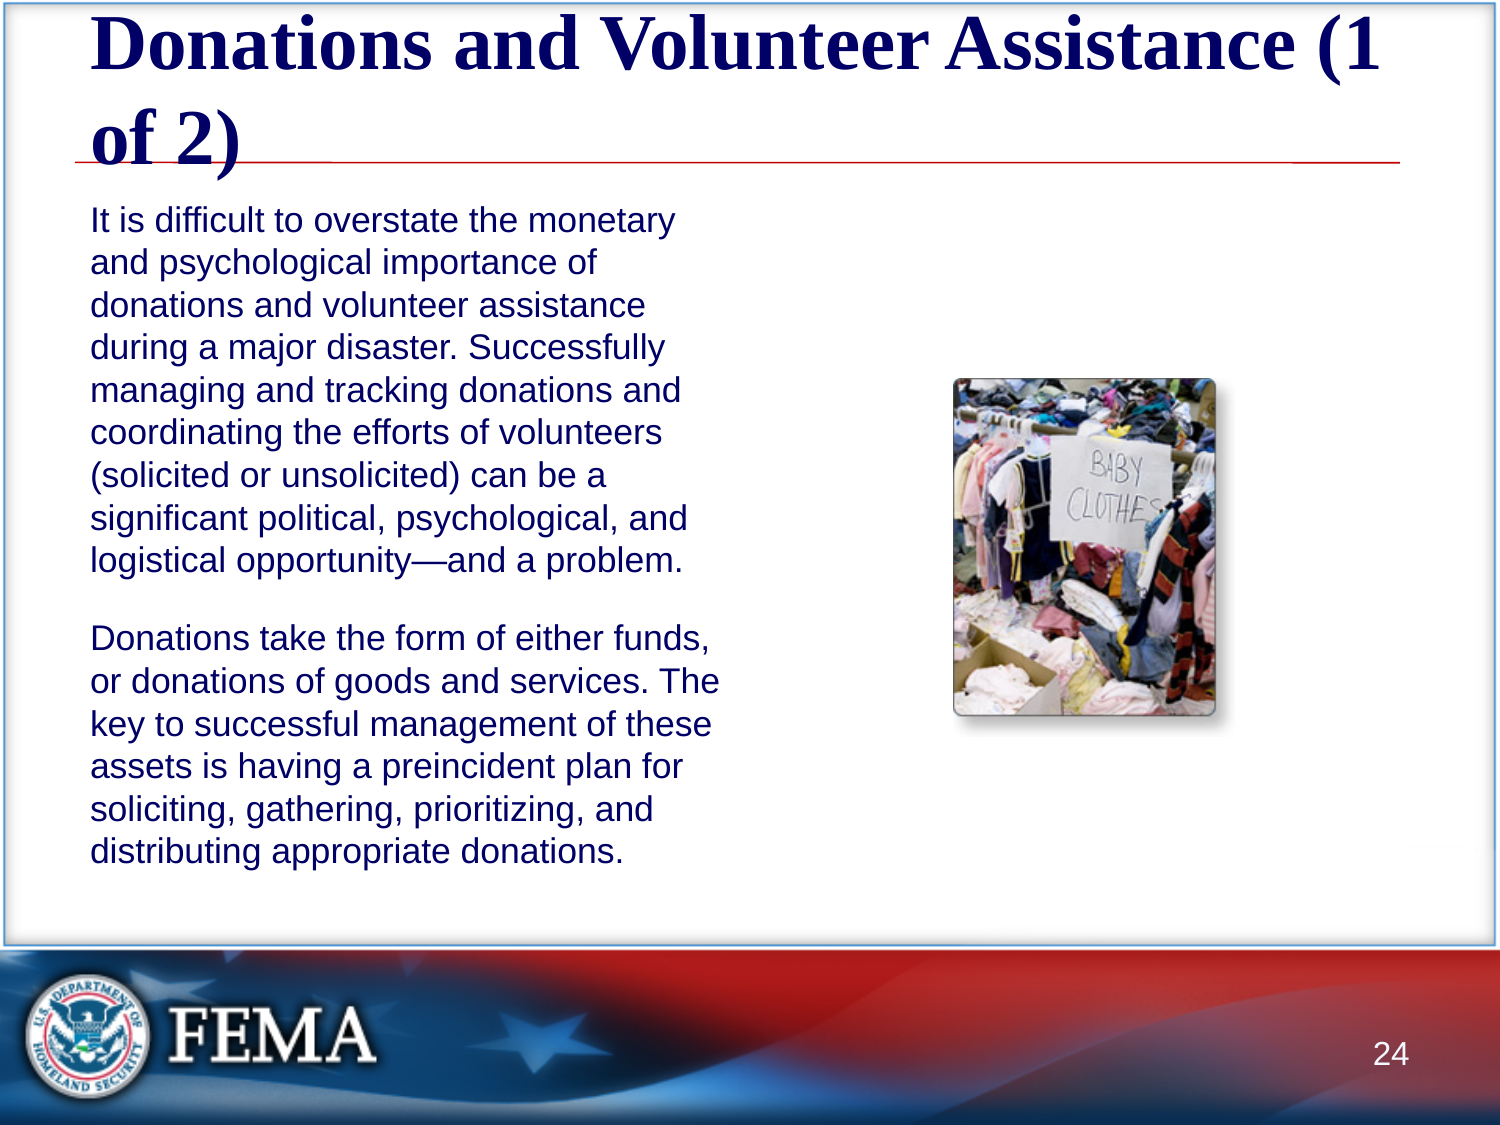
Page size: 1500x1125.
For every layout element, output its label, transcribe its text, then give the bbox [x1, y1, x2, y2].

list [953, 378, 1235, 737]
title Donations and Volunteer Assistance (1 of 2) [75, 32, 1425, 138]
slide_number 24 [1074, 1024, 1425, 1103]
picture [0, 0, 1500, 1125]
list It is difficult to overstate the monetary and psychological importance of donations and volunteer assistance during a major disaster. Successfully managing and tracking donations and coordinating the efforts of volunteers (solicited or unsolicited) can be a significant political, psychological, and logistical opportunity—and a problem. Donations take the form of either funds, or donations of goods and services. The key to successful management of these assets is having a preincident plan for soliciting, gathering, prioritizing, and distributing appropriate donations. [75, 189, 737, 927]
